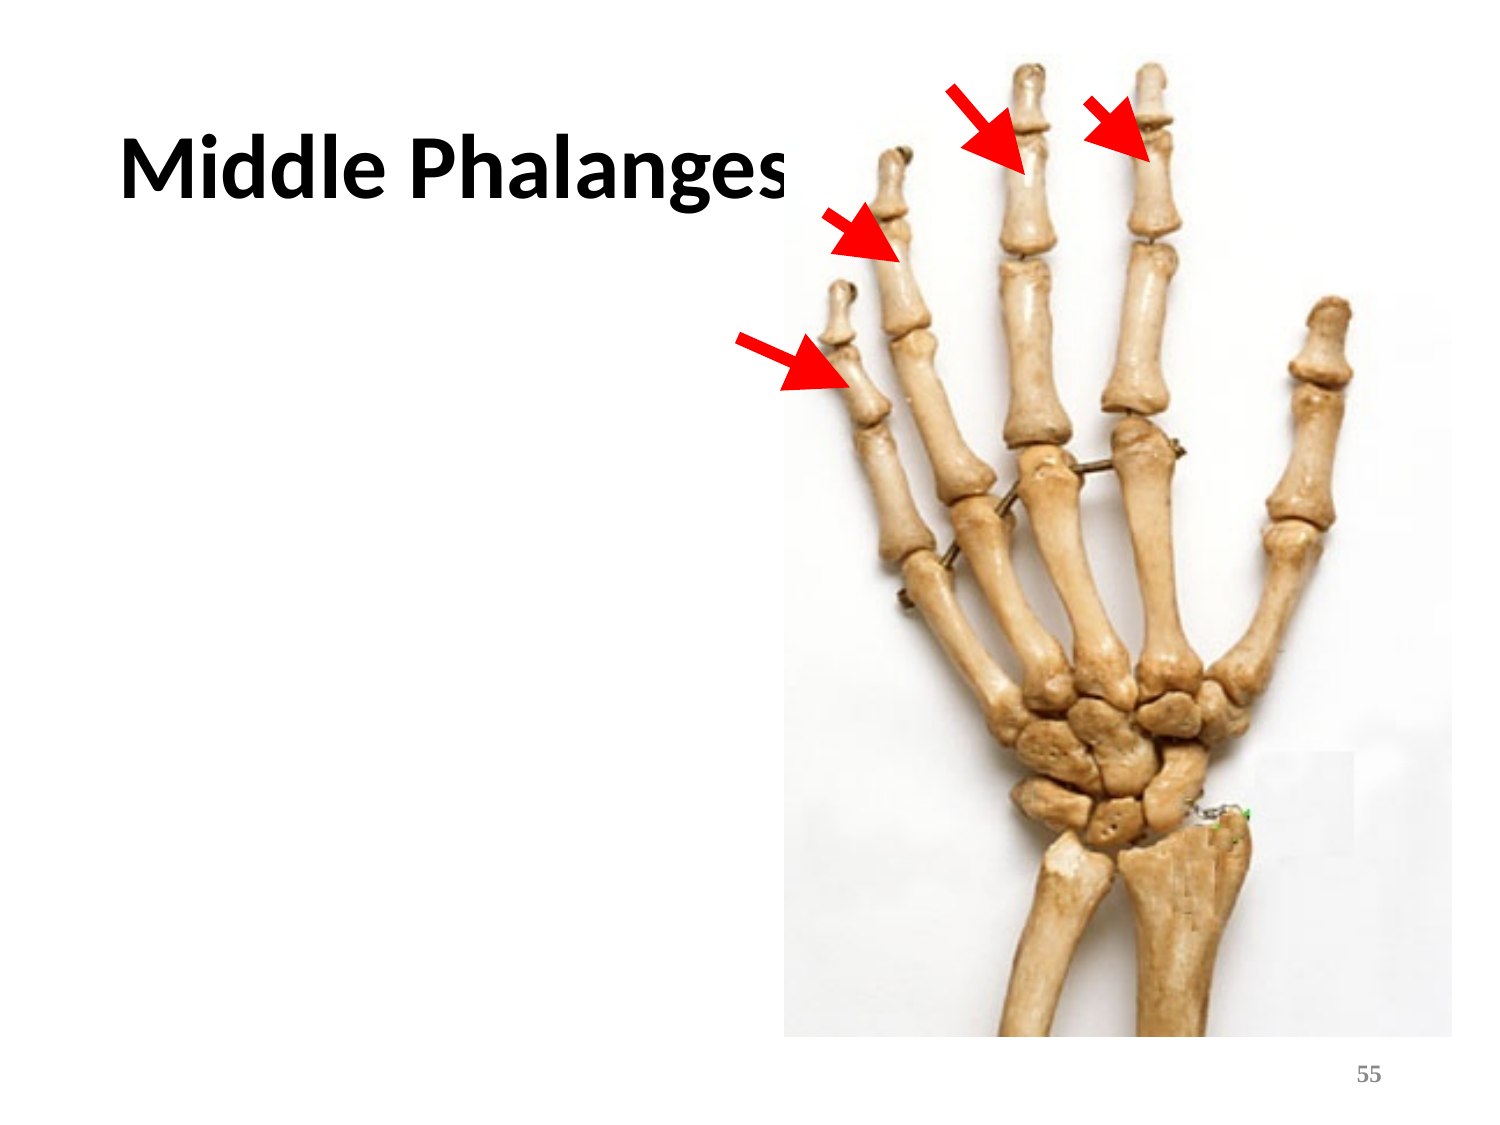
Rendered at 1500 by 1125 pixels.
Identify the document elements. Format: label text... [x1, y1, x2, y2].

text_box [1087, 99, 1151, 163]
text_box ‹#› [1059, 1045, 1397, 1103]
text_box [949, 87, 1026, 176]
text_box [824, 212, 901, 263]
picture [784, 53, 1453, 1038]
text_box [737, 337, 851, 388]
title Middle Phalanges [103, 59, 778, 278]
